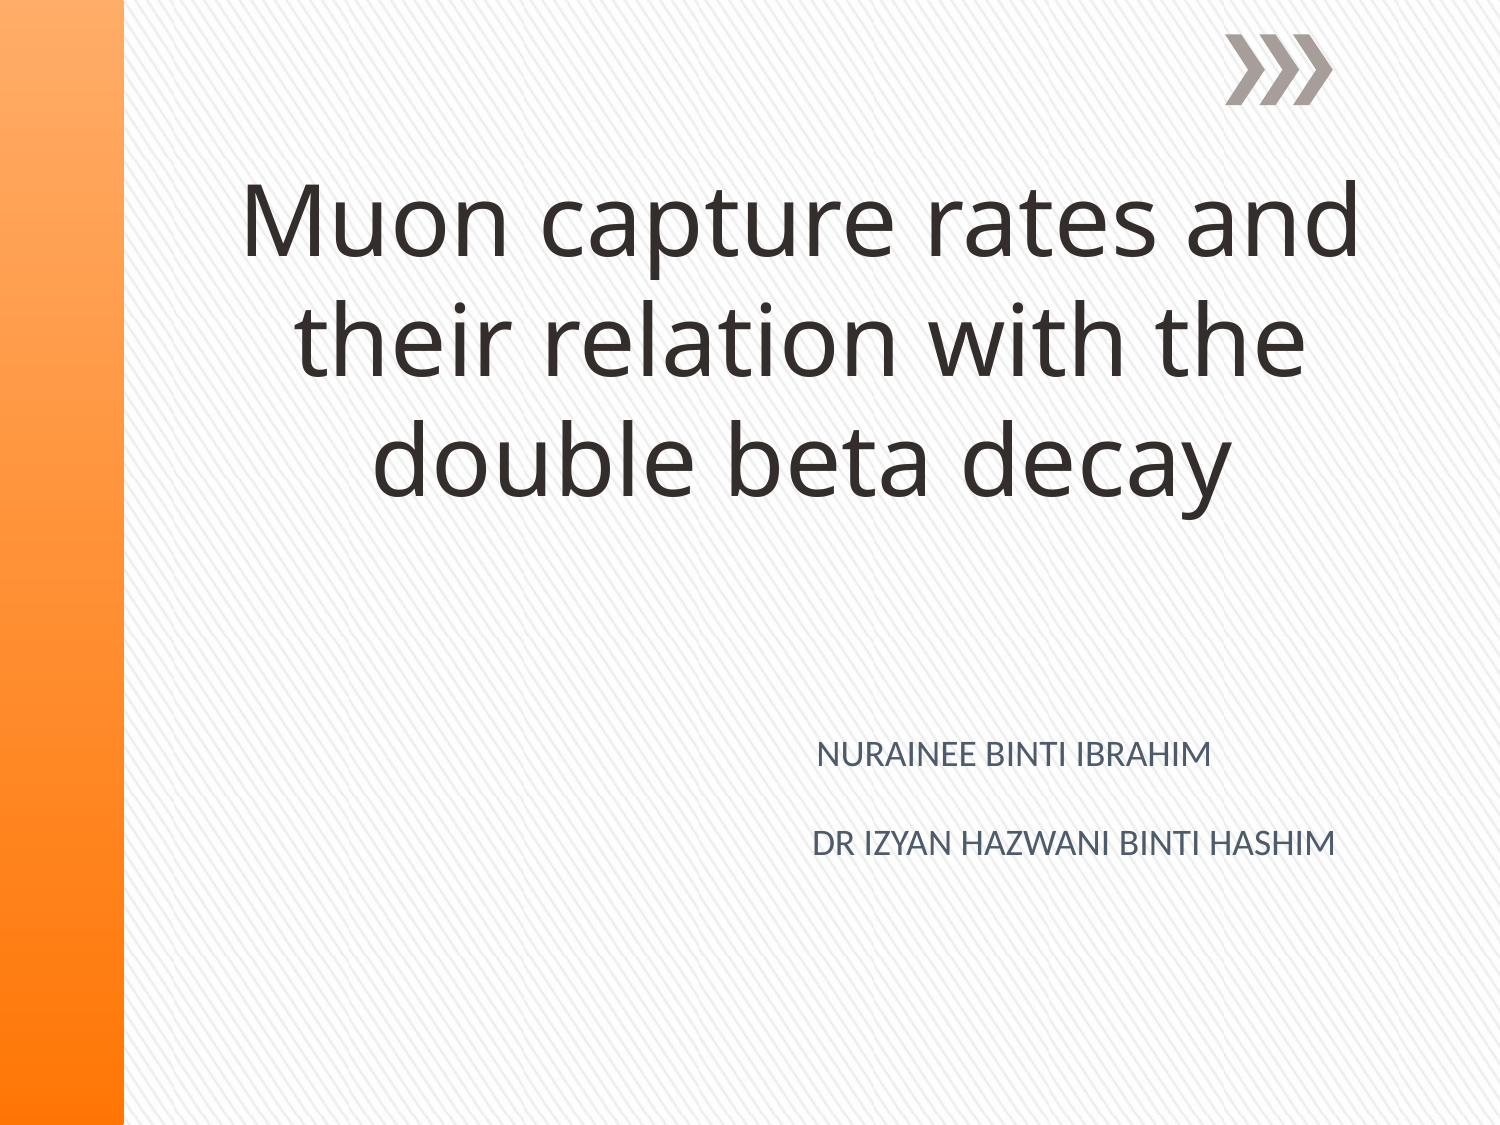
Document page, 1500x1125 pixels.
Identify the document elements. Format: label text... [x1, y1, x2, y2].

text_box NURAINEE BINTI IBRAHIM [801, 721, 1428, 782]
subtitle Muon capture rates and their relation with the double beta decay [136, 149, 1467, 657]
text_box DR IZYAN HAZWANI BINTI HASHIM [797, 810, 1353, 871]
